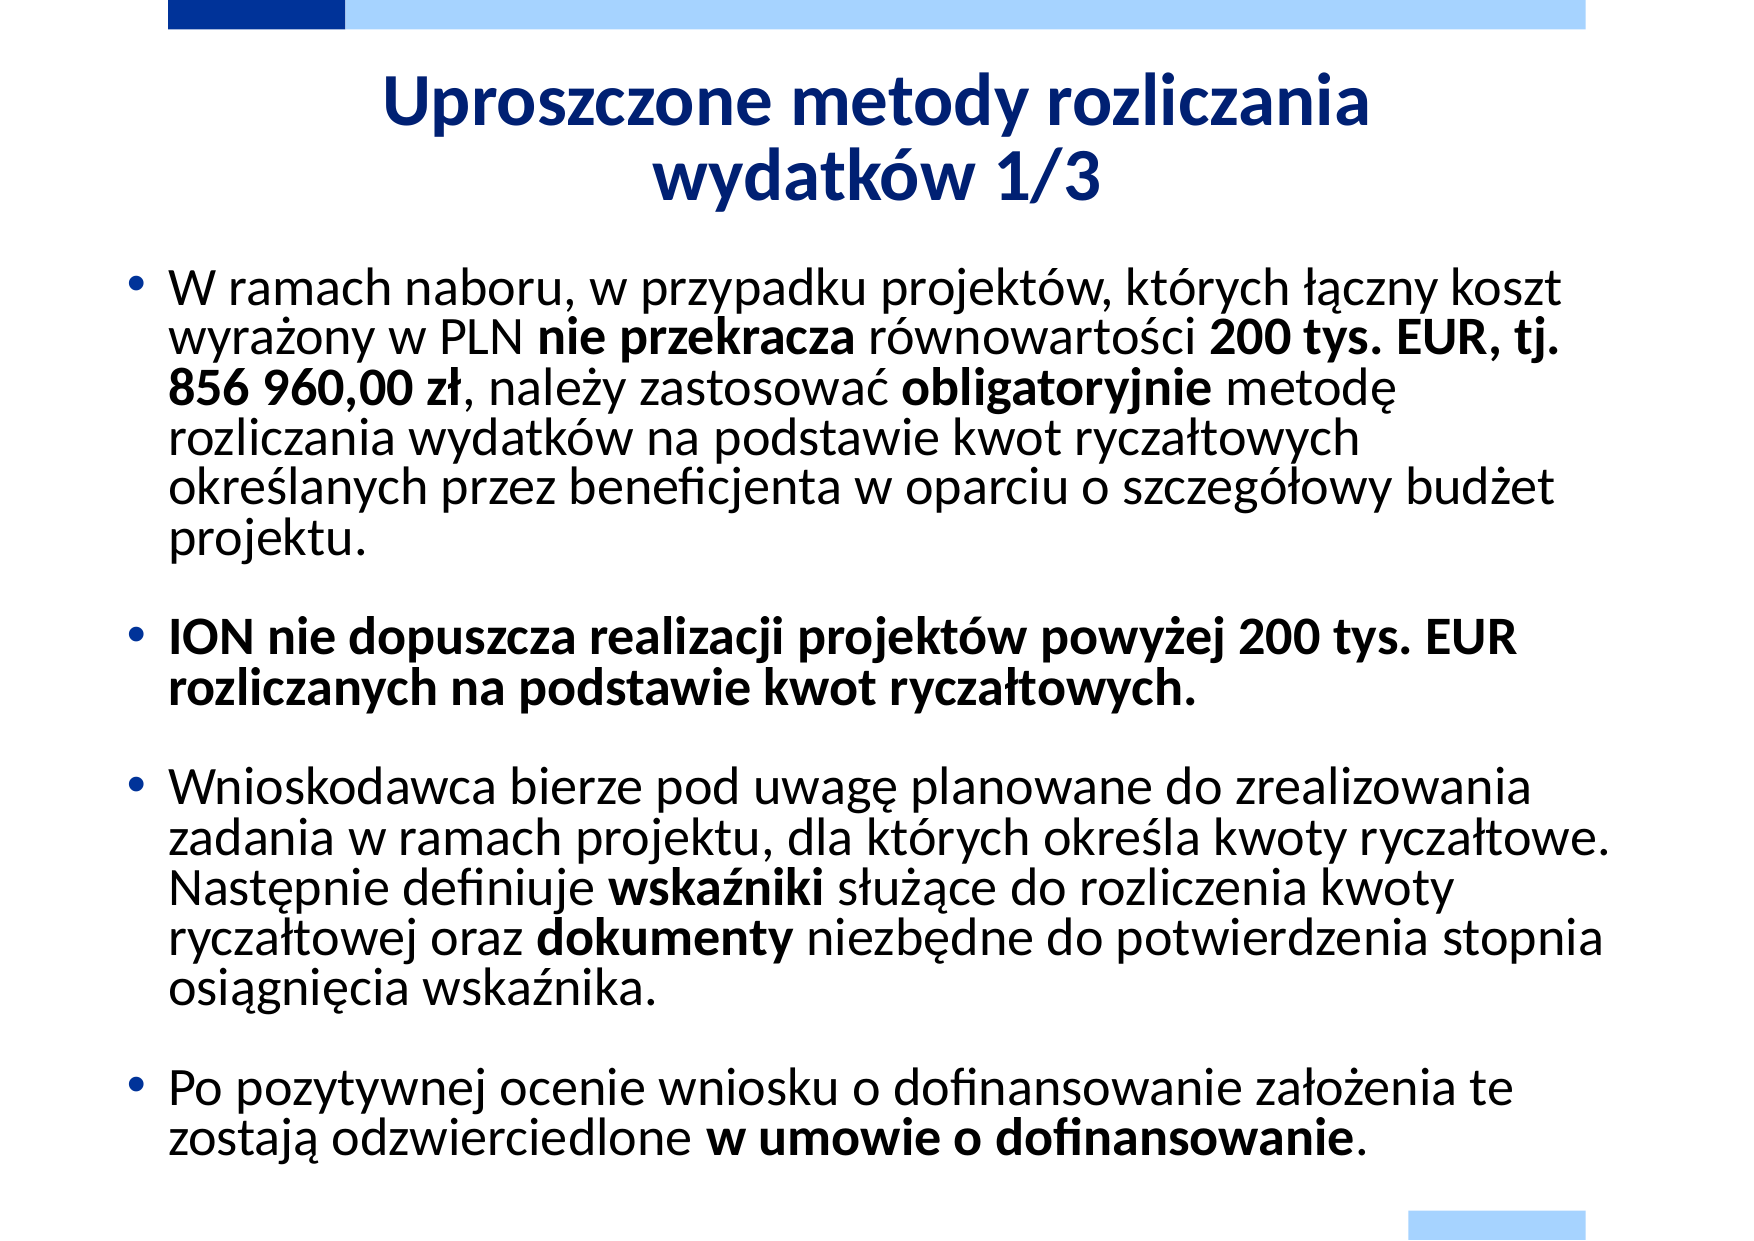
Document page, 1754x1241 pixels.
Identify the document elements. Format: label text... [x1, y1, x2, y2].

list W ramach naboru, w przypadku projektów, których łączny koszt wyrażony w PLN nie przekracza równowartości 200 tys. EUR, tj. 856 960,00 zł, należy zastosować obligatoryjnie metodę rozliczania wydatków na podstawie kwot ryczałtowych określanych przez beneficjenta w oparciu o szczegółowy budżet projektu. ION nie dopuszcza realizacji projektów powyżej 200 tys. EUR rozliczanych na podstawie kwot ryczałtowych. Wnioskodawca bierze pod uwagę planowane do zrealizowania zadania w ramach projektu, dla których określa kwoty ryczałtowe. Następnie definiuje wskaźniki służące do rozliczenia kwoty ryczałtowej oraz dokumenty niezbędne do potwierdzenia stopnia osiągnięcia wskaźnika. Po pozytywnej ocenie wniosku o dofinansowanie założenia te zostają odzwierciedlone w umowie o dofinansowanie. [126, 265, 1627, 1199]
title Uproszczone metody rozliczania wydatków 1/3 [227, 64, 1527, 243]
